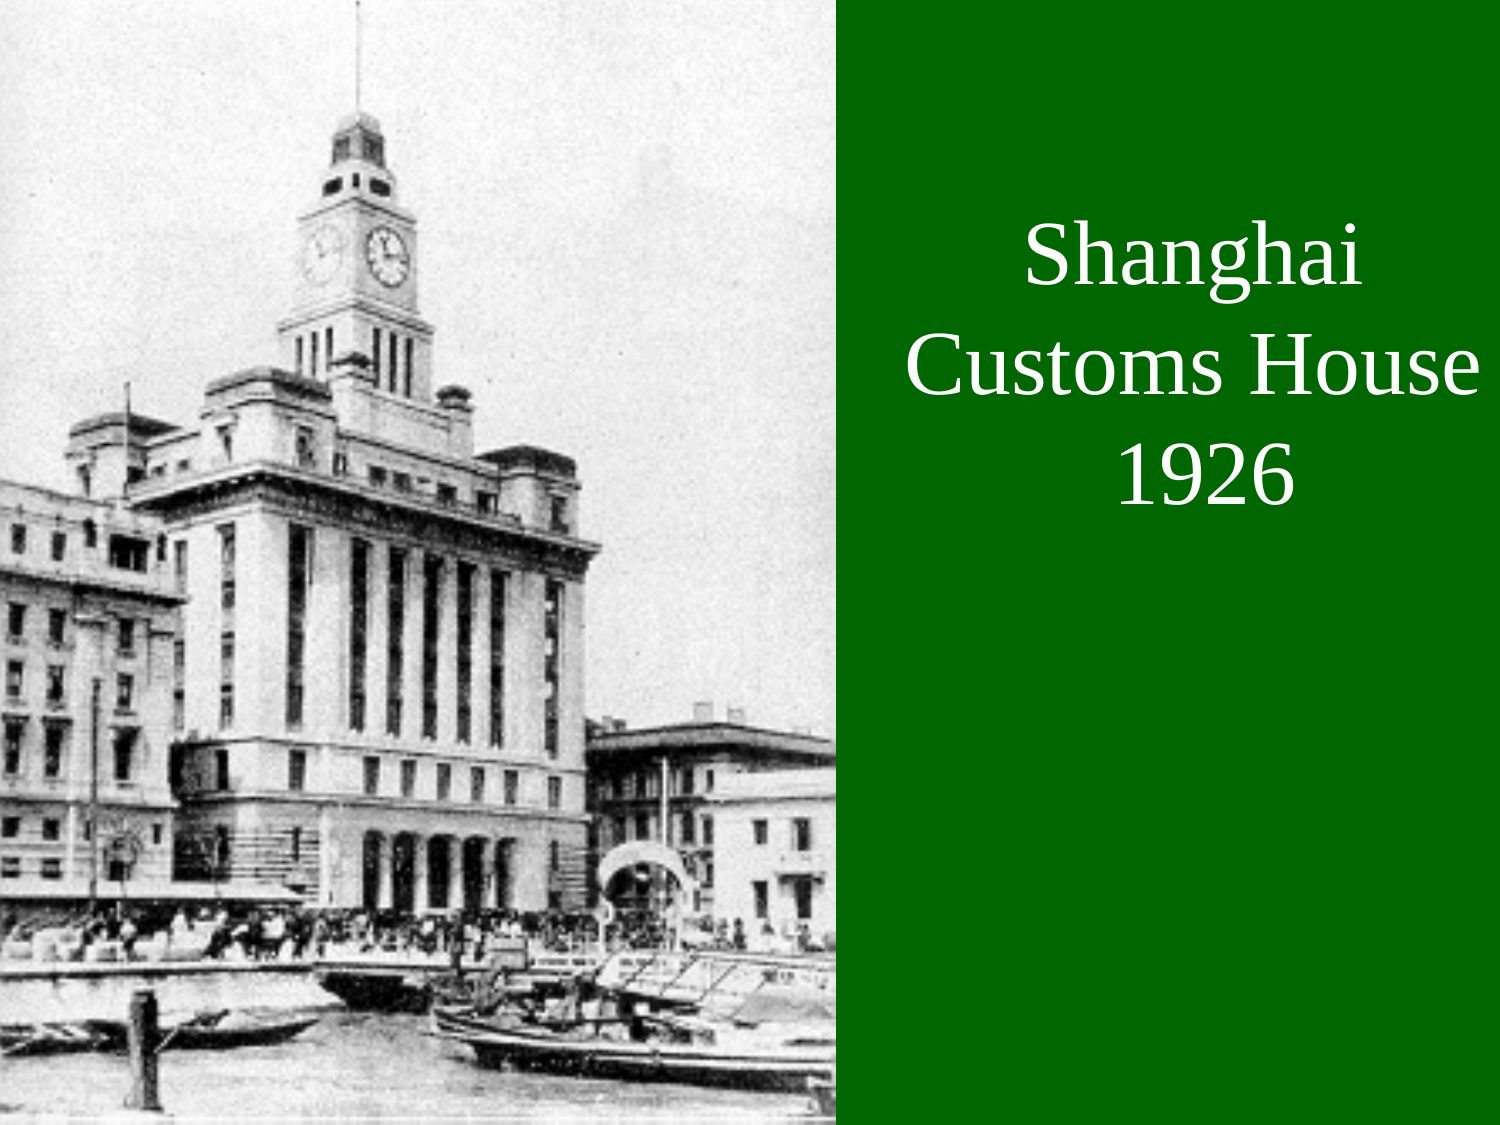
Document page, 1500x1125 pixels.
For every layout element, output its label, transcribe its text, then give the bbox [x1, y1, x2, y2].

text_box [0, 0, 836, 1125]
title Shanghai Customs House 1926 [887, 99, 1500, 725]
